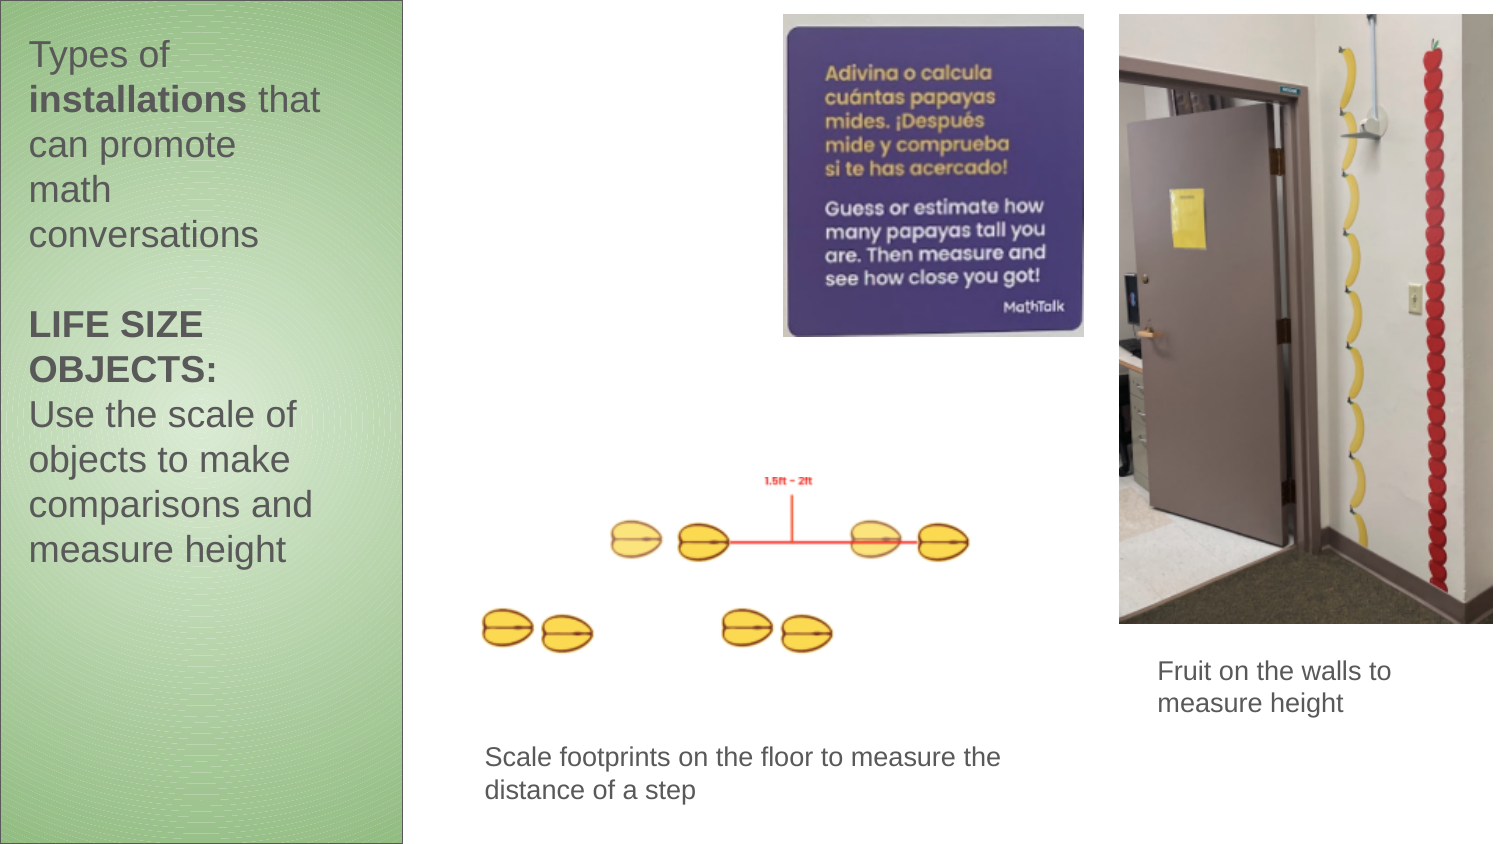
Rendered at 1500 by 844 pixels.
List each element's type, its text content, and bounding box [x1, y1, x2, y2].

picture [447, 477, 1018, 701]
text_box [0, 0, 403, 844]
text_box Scale footprints on the floor to measure the distance of a step [469, 724, 1017, 773]
picture [782, 14, 1084, 337]
picture [1119, 14, 1493, 624]
text_box Fruit on the walls to measure height [1142, 637, 1467, 686]
text_box Types of installations that can promote math conversations LIFE SIZE OBJECTS: Use the scale of objects to make comparisons and measure height [13, 14, 346, 793]
